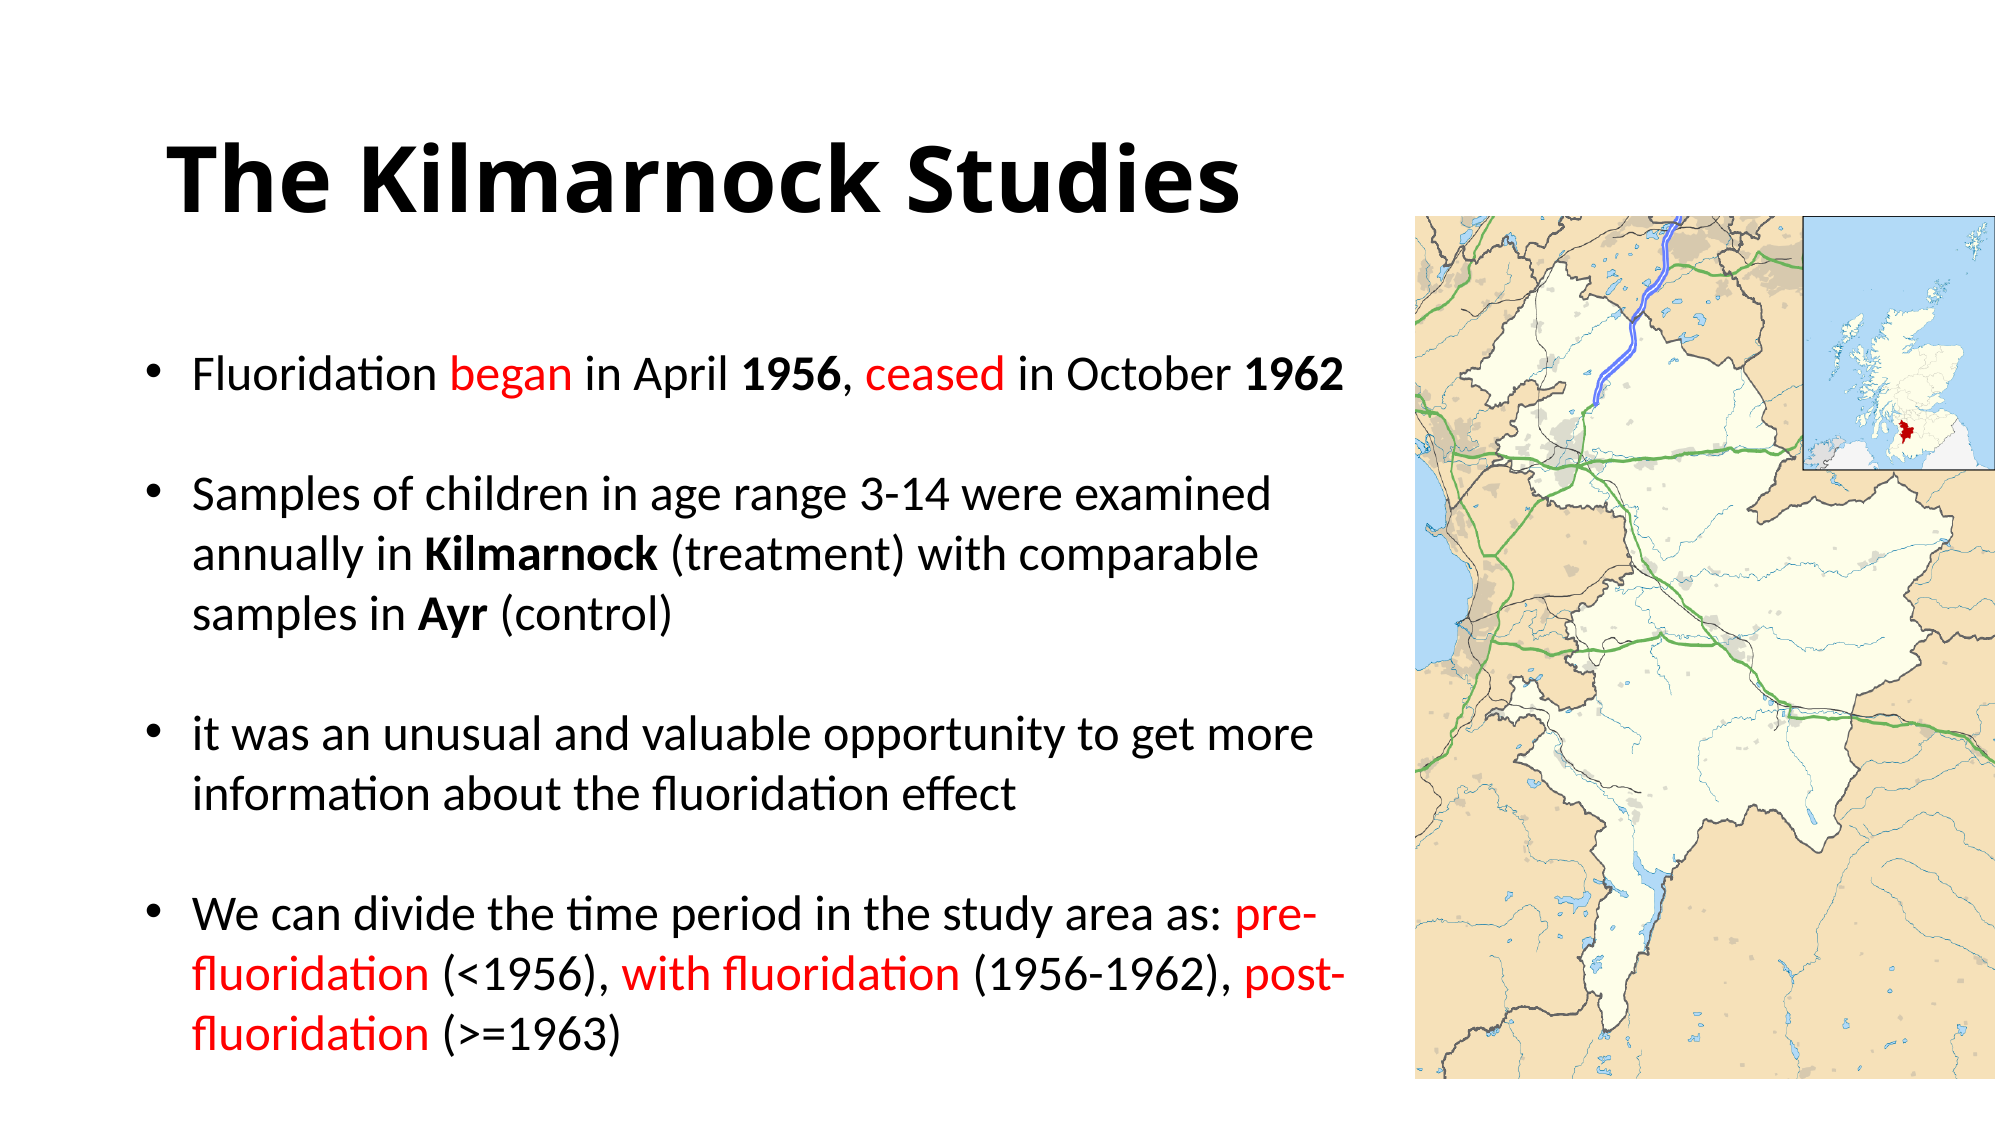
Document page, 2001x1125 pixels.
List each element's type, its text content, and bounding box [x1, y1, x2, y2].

text_box Fluoridation began in April 1956, ceased in October 1962 Samples of children in age range 3-14 were examined annually in Kilmarnock (treatment) with comparable samples in Ayr (control) it was an unusual and valuable opportunity to get more information about the fluoridation effect We can divide the time period in the study area as: pre-fluoridation (<1956), with fluoridation (1956-1962), post-fluoridation (>=1963) [130, 333, 1382, 1125]
text_box The Kilmarnock Studies [150, 71, 1771, 294]
picture [1415, 216, 1995, 1079]
